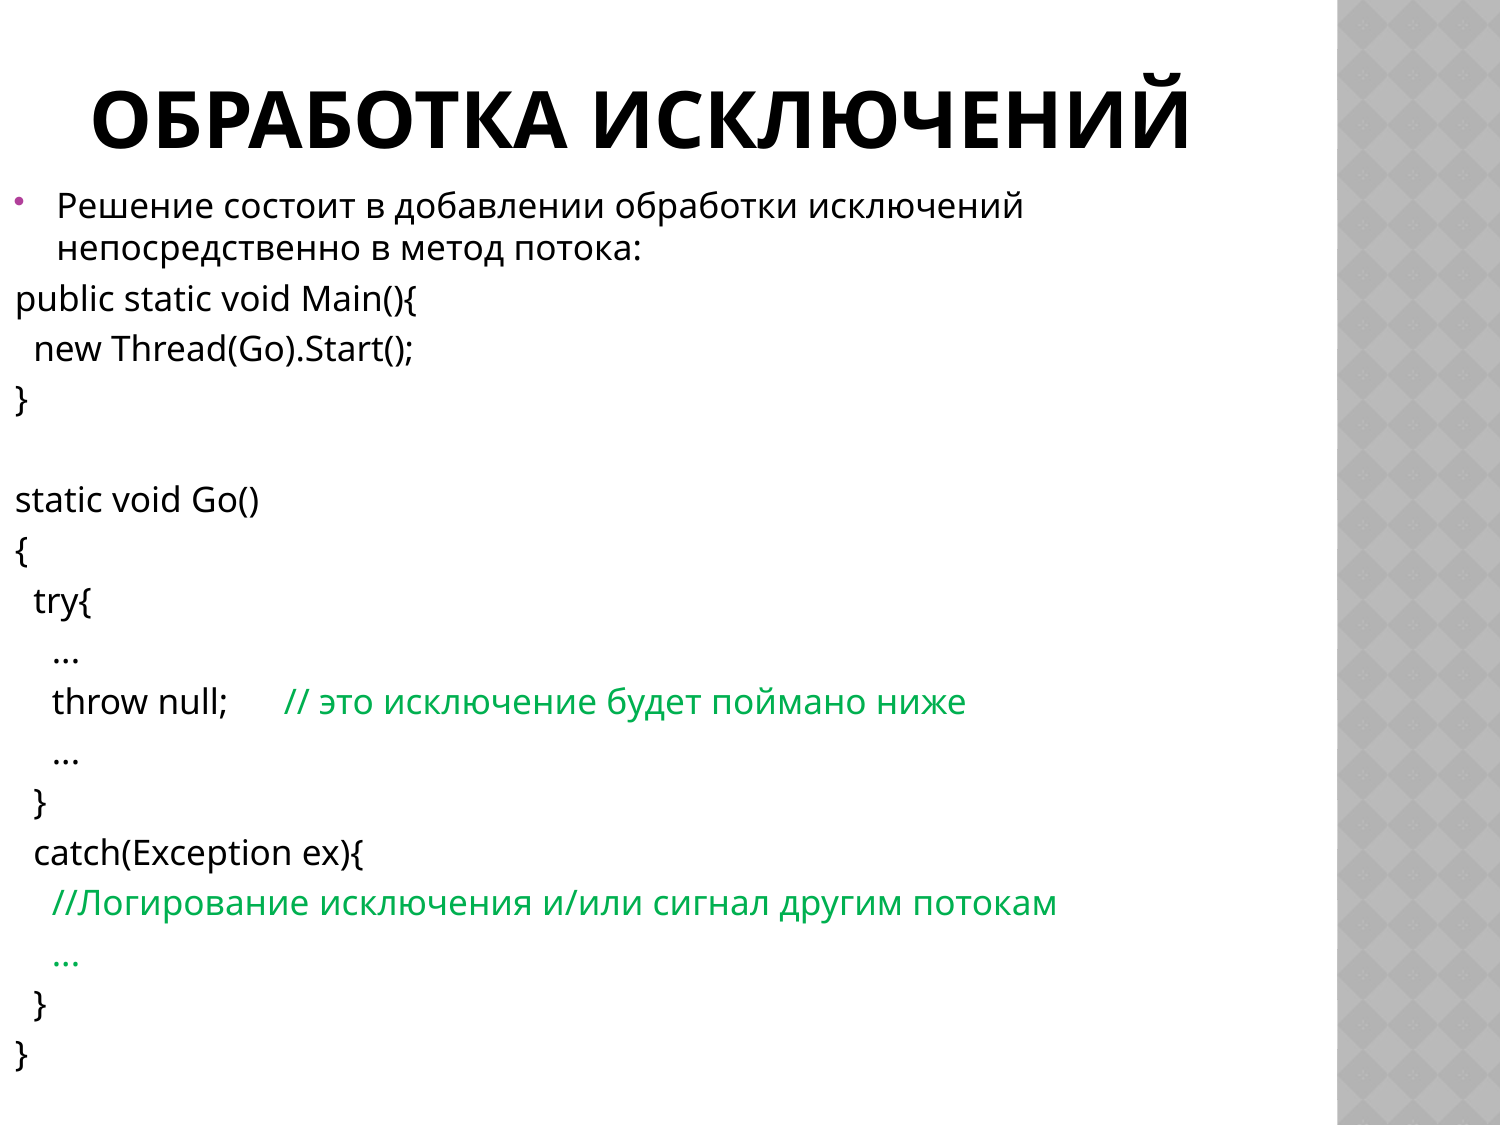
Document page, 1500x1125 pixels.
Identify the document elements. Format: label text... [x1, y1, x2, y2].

title Обработка исключений [82, 58, 1270, 164]
list Решение состоит в добавлении обработки исключений непосредственно в метод потока: public static void Main(){ new Thread(Go).Start(); } static void Go() { try{ ... throw null; // это исключение будет поймано ниже ... } catch(Exception ex){ //Логирование исключения и/или сигнал другим потокам ... } } [0, 175, 1350, 1090]
